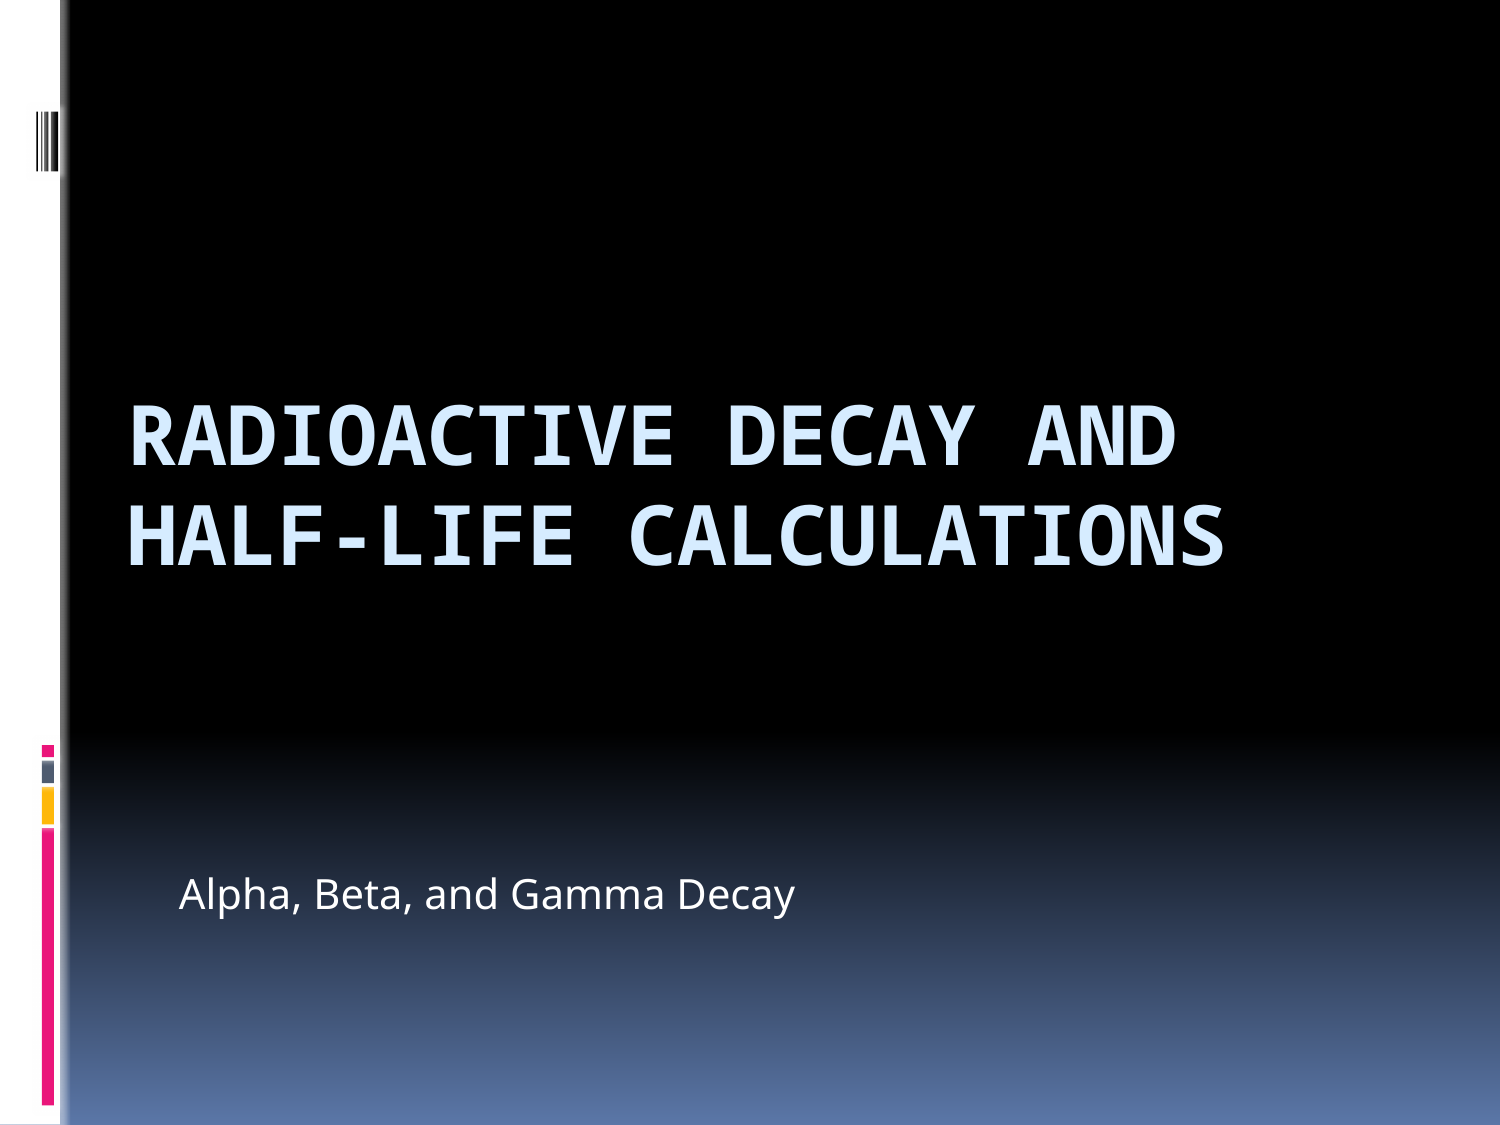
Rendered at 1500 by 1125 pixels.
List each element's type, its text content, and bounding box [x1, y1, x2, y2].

subtitle Alpha, Beta, and Gamma Decay [162, 637, 1350, 925]
title Radioactive Decay and Half-Life Calculations [112, 375, 1388, 563]
